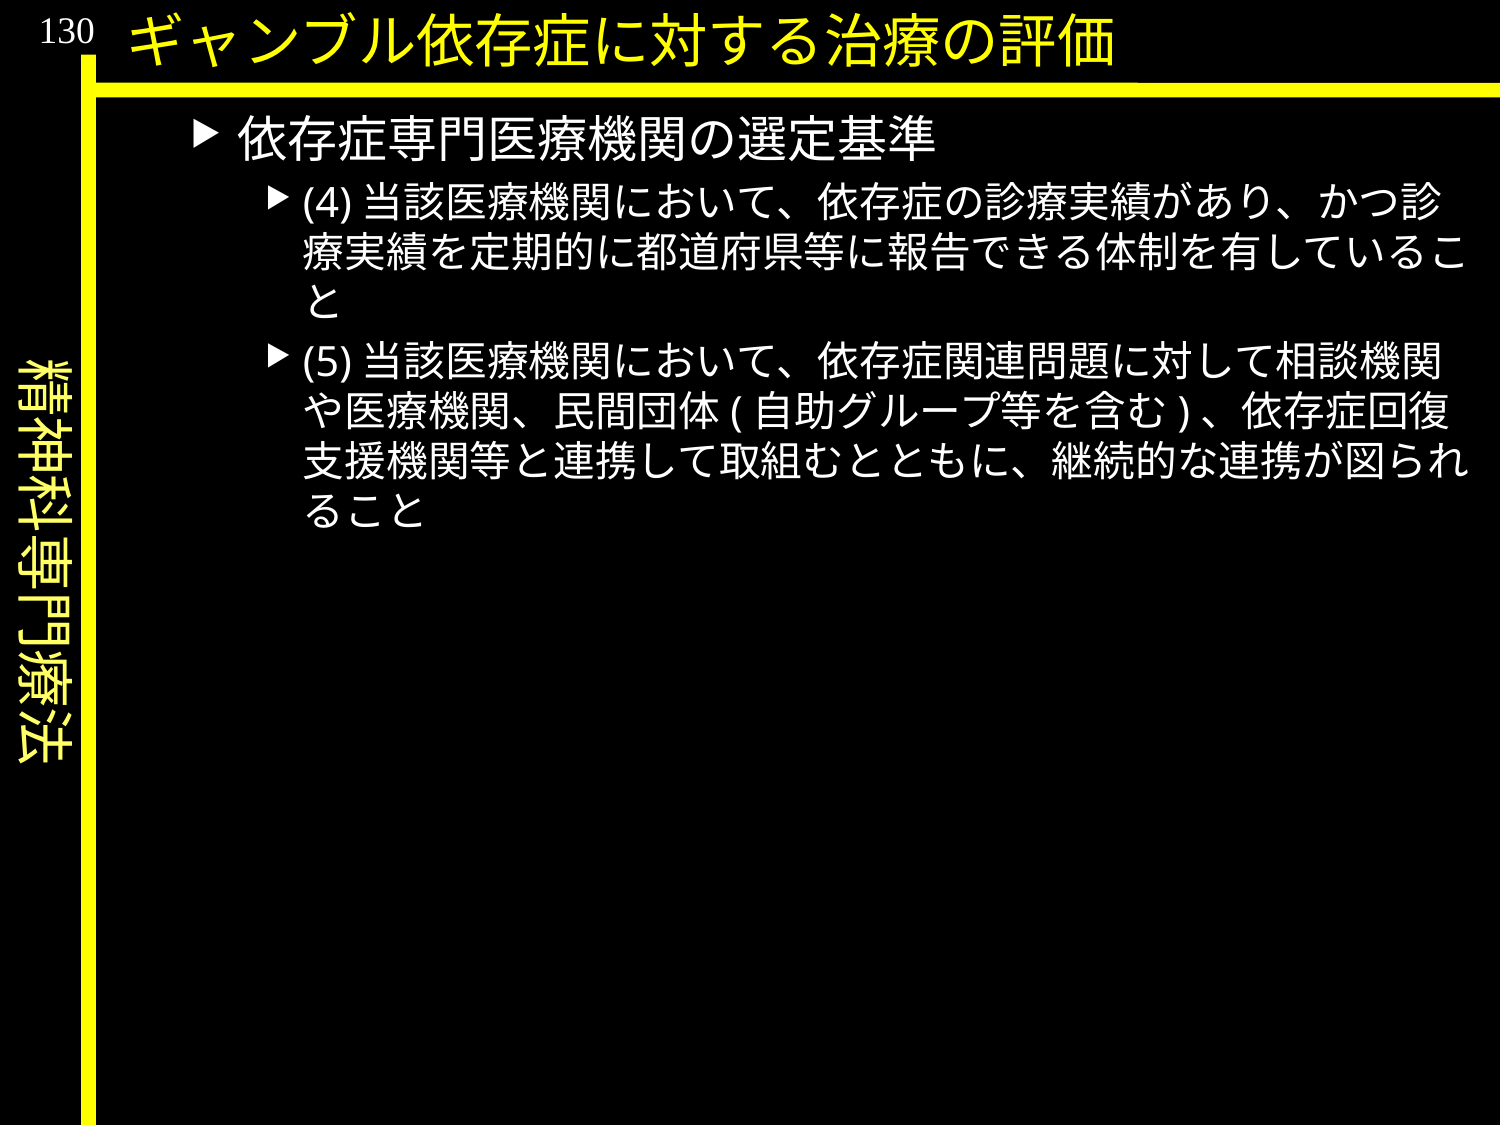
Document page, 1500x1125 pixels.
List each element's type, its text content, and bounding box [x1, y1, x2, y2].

text_box 精神科専門療法 [16, 0, 77, 1125]
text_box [88, 54, 1500, 1125]
text_box 130 [23, 0, 160, 59]
text_box ギャンブル依存症に対する治療の評価 [160, 0, 1477, 52]
